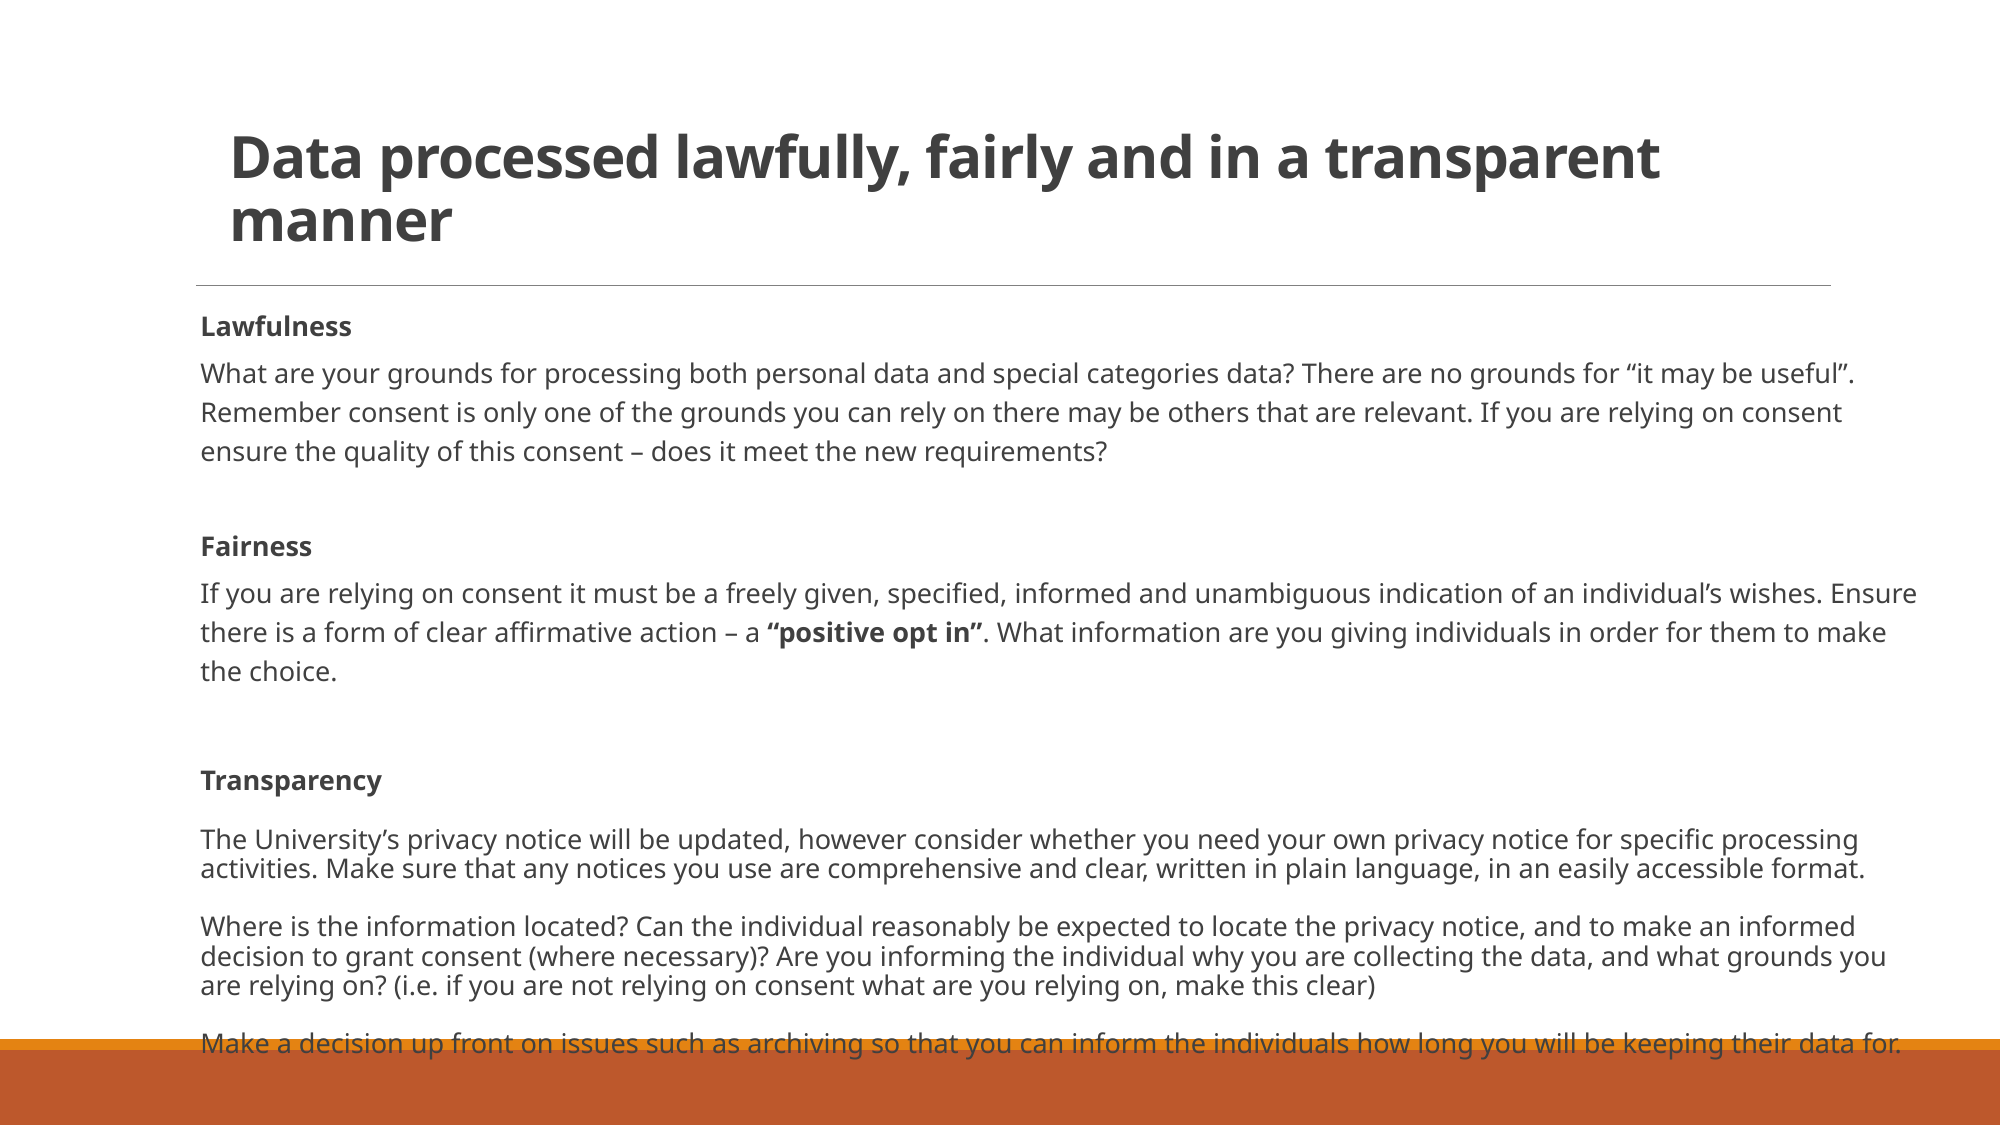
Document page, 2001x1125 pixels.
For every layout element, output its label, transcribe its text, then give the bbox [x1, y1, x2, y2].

title Data processed lawfully, fairly and in a transparent manner [214, 104, 1863, 262]
list Lawfulness What are your grounds for processing both personal data and special categories data? There are no grounds for “it may be useful”. Remember consent is only one of the grounds you can rely on there may be others that are relevant. If you are relying on consent ensure the quality of this consent – does it meet the new requirements? Fairness If you are relying on consent it must be a freely given, specified, informed and unambiguous indication of an individual’s wishes. Ensure there is a form of clear affirmative action – a “positive opt in”. What information are you giving individuals in order for them to make the choice. Transparency The University’s privacy notice will be updated, however consider whether you need your own privacy notice for specific processing activities. Make sure that any notices you use are comprehensive and clear, written in plain language, in an easily accessible format. Where is the information located? Can the individual reasonably be expected to locate the privacy notice, and to make an informed decision to grant consent (where necessary)? Are you informing the individual why you are collecting the data, and what grounds you are relying on? (i.e. if you are not relying on consent what are you relying on, make this clear) Make a decision up front on issues such as archiving so that you can inform the individuals how long you will be keeping their data for. [200, 295, 1926, 1046]
